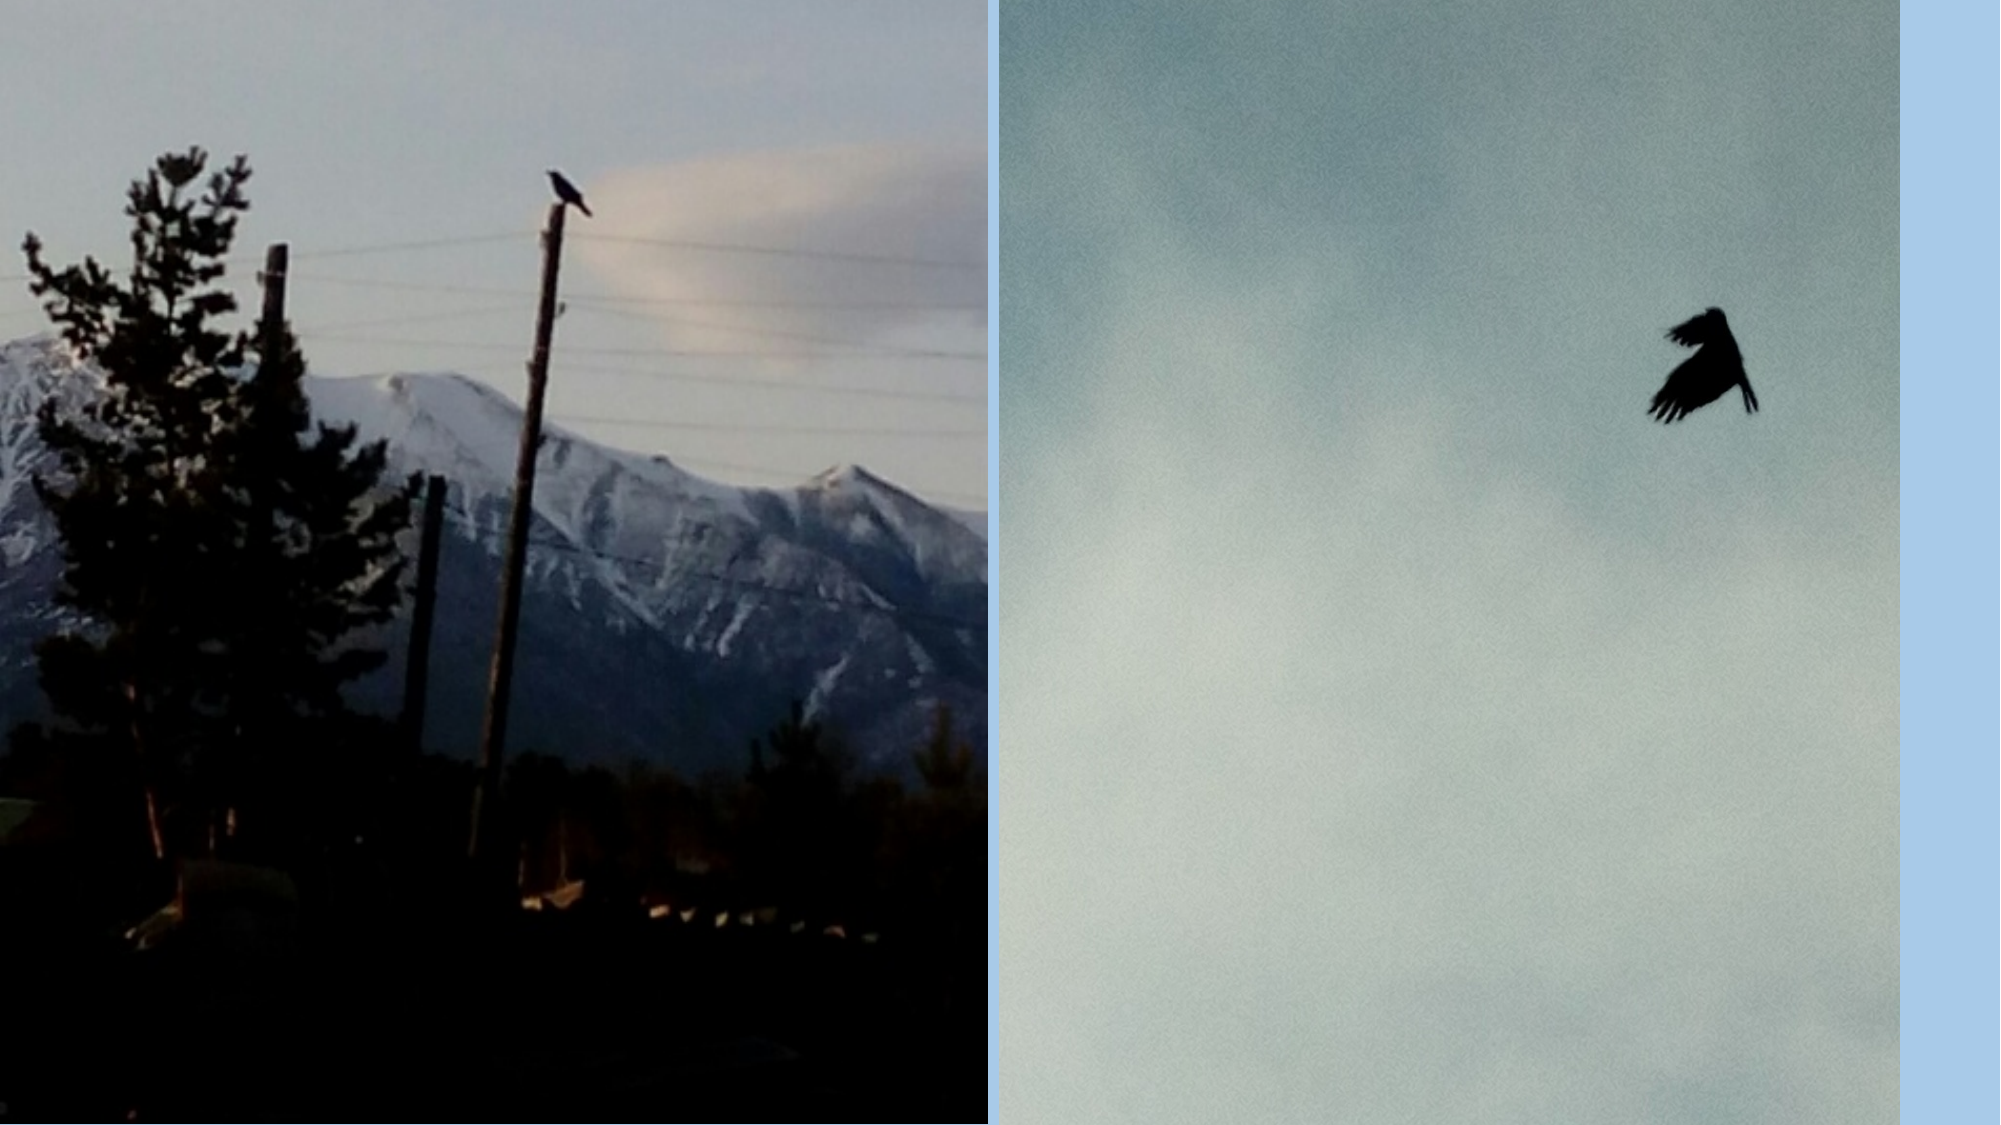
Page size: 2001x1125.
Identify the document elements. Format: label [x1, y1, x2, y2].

picture [999, 0, 1900, 1125]
list [0, 0, 988, 1125]
